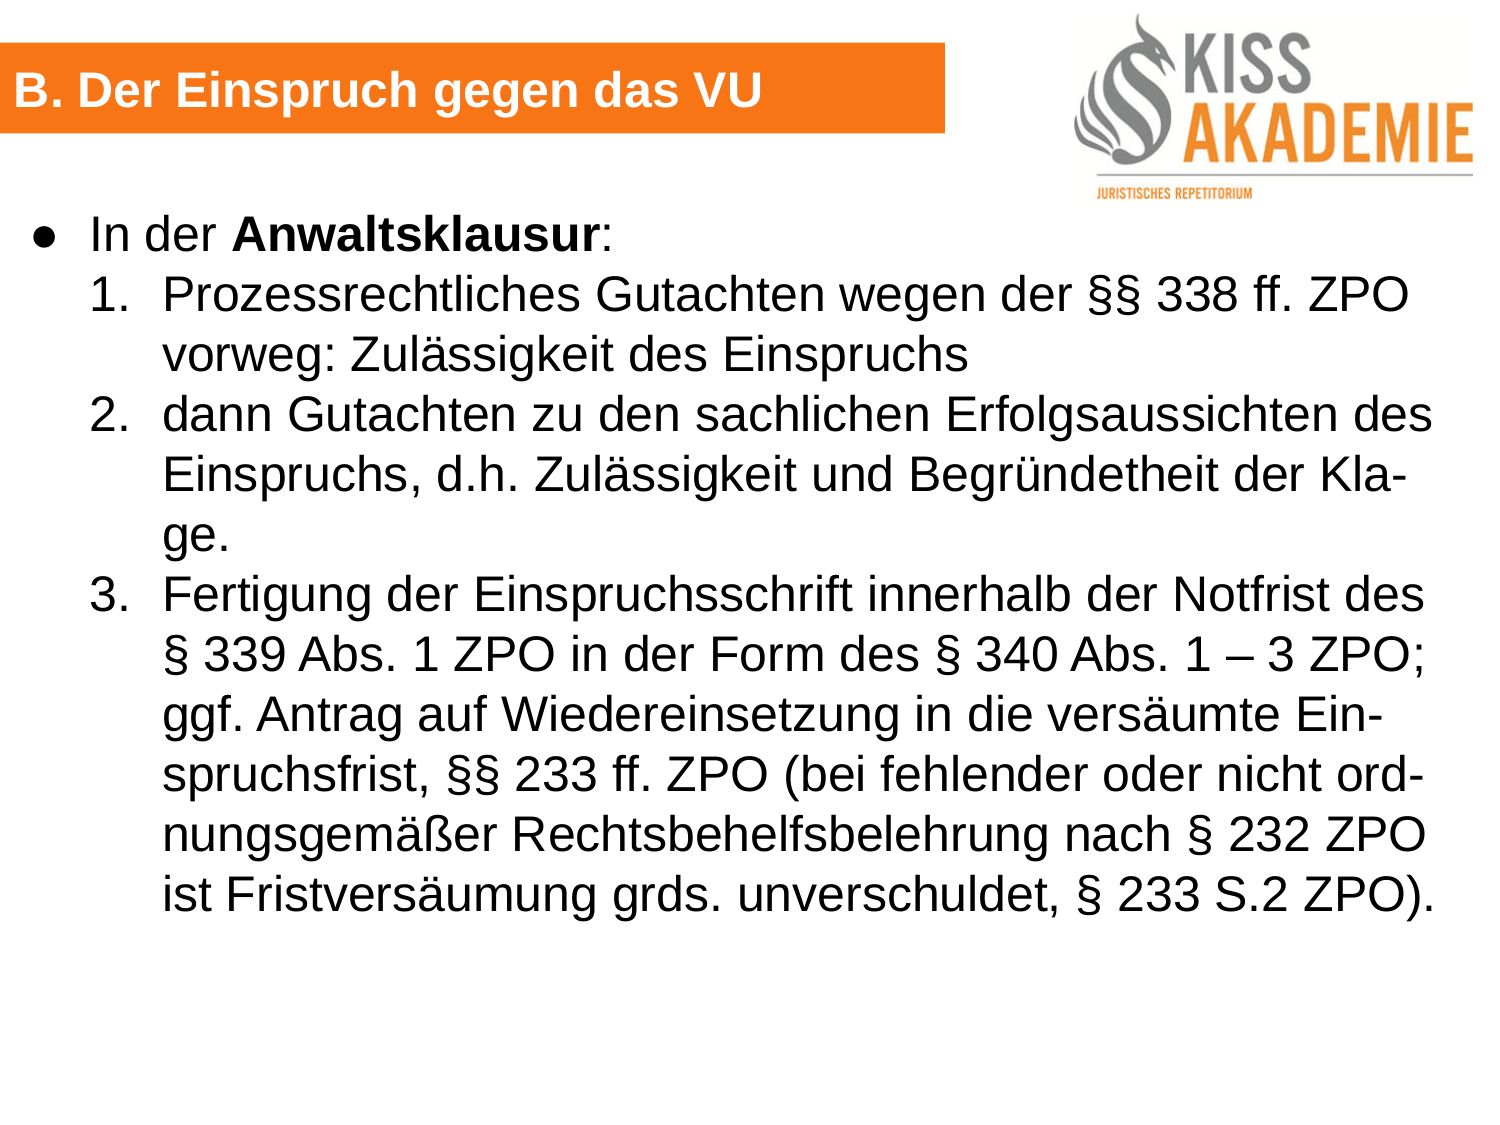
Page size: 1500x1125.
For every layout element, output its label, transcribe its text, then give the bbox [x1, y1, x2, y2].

picture [1074, 13, 1473, 203]
text_box ● In der Anwaltsklausur: 1. Prozessrechtliches Gutachten wegen der §§ 338 ff. ZPO vorweg: Zulässigkeit des Einspruchs 2. dann Gutachten zu den sachlichen Erfolgsaussichten des Einspruchs, d.h. Zulässigkeit und Begründetheit der Kla- ge. 3. Fertigung der Einspruchsschrift innerhalb der Notfrist des § 339 Abs. 1 ZPO in der Form des § 340 Abs. 1 – 3 ZPO; ggf. Antrag auf Wiedereinsetzung in die versäumte Ein- spruchsfrist, §§ 233 ff. ZPO (bei fehlender oder nicht ord- nungsgemäßer Rechtsbehelfsbelehrung nach § 232 ZPO ist Fristversäumung grds. unverschuldet, § 233 S.2 ZPO). [29, 201, 1459, 922]
text_box B. Der Einspruch gegen das VU [0, 42, 945, 134]
